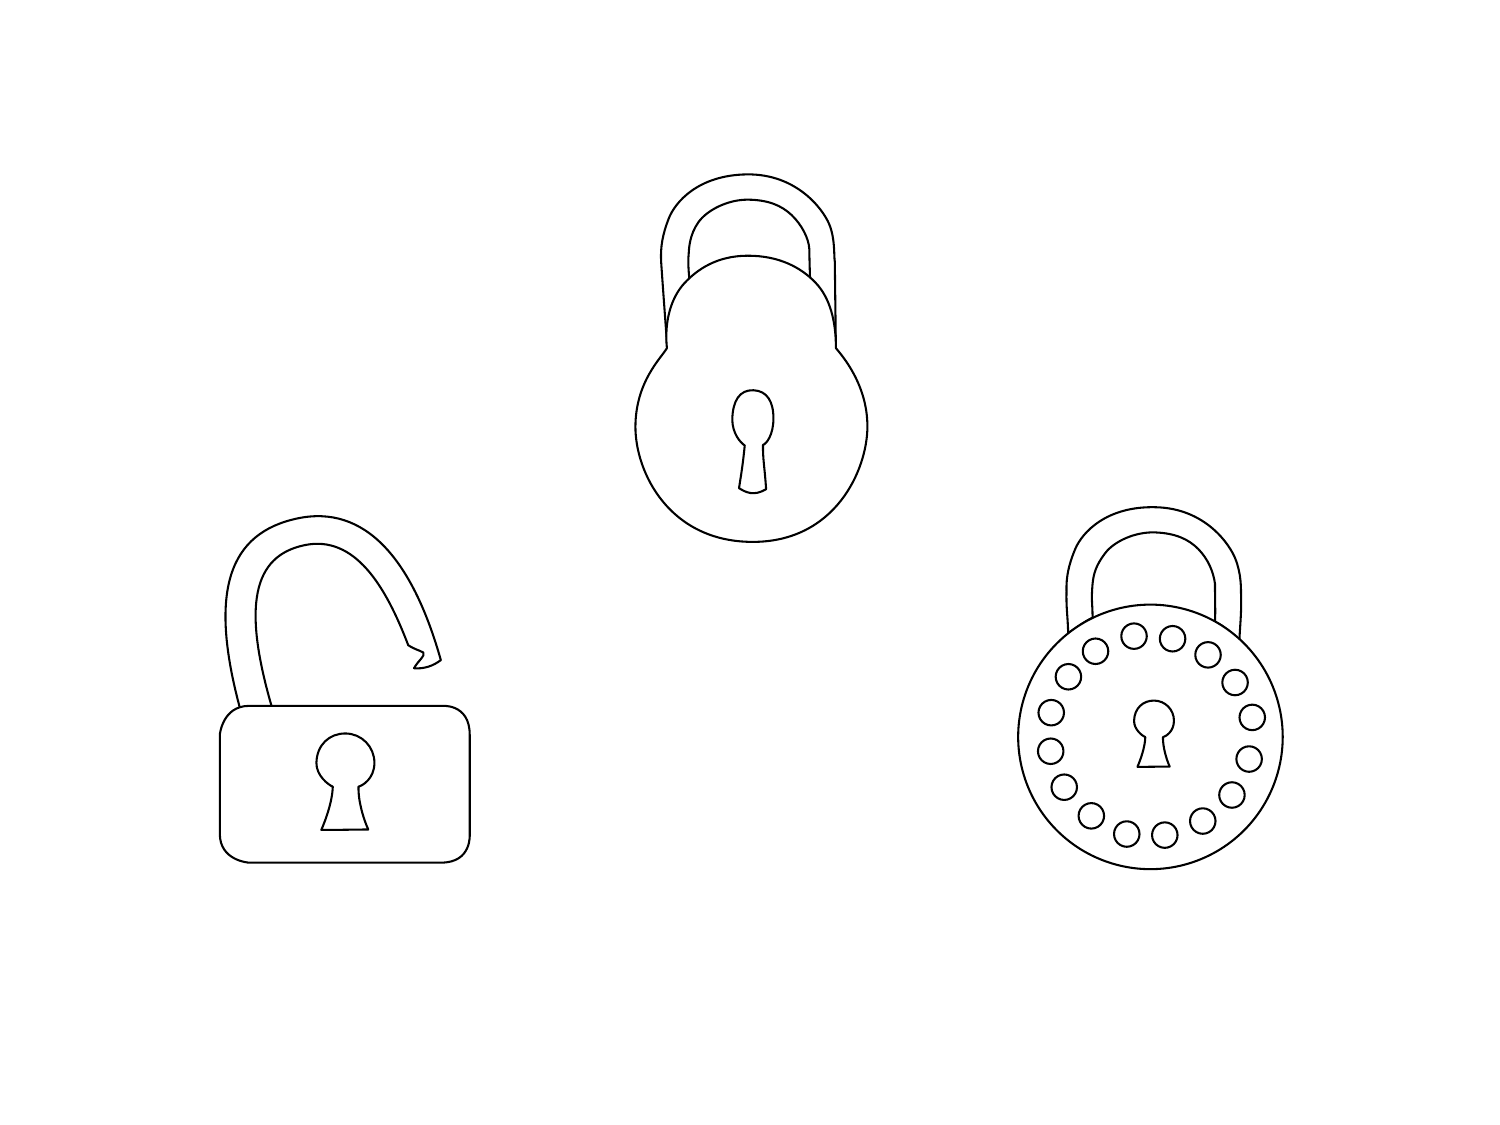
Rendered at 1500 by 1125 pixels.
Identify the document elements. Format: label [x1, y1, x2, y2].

text_box [205, 503, 473, 864]
text_box [1017, 505, 1283, 870]
text_box [635, 173, 868, 543]
